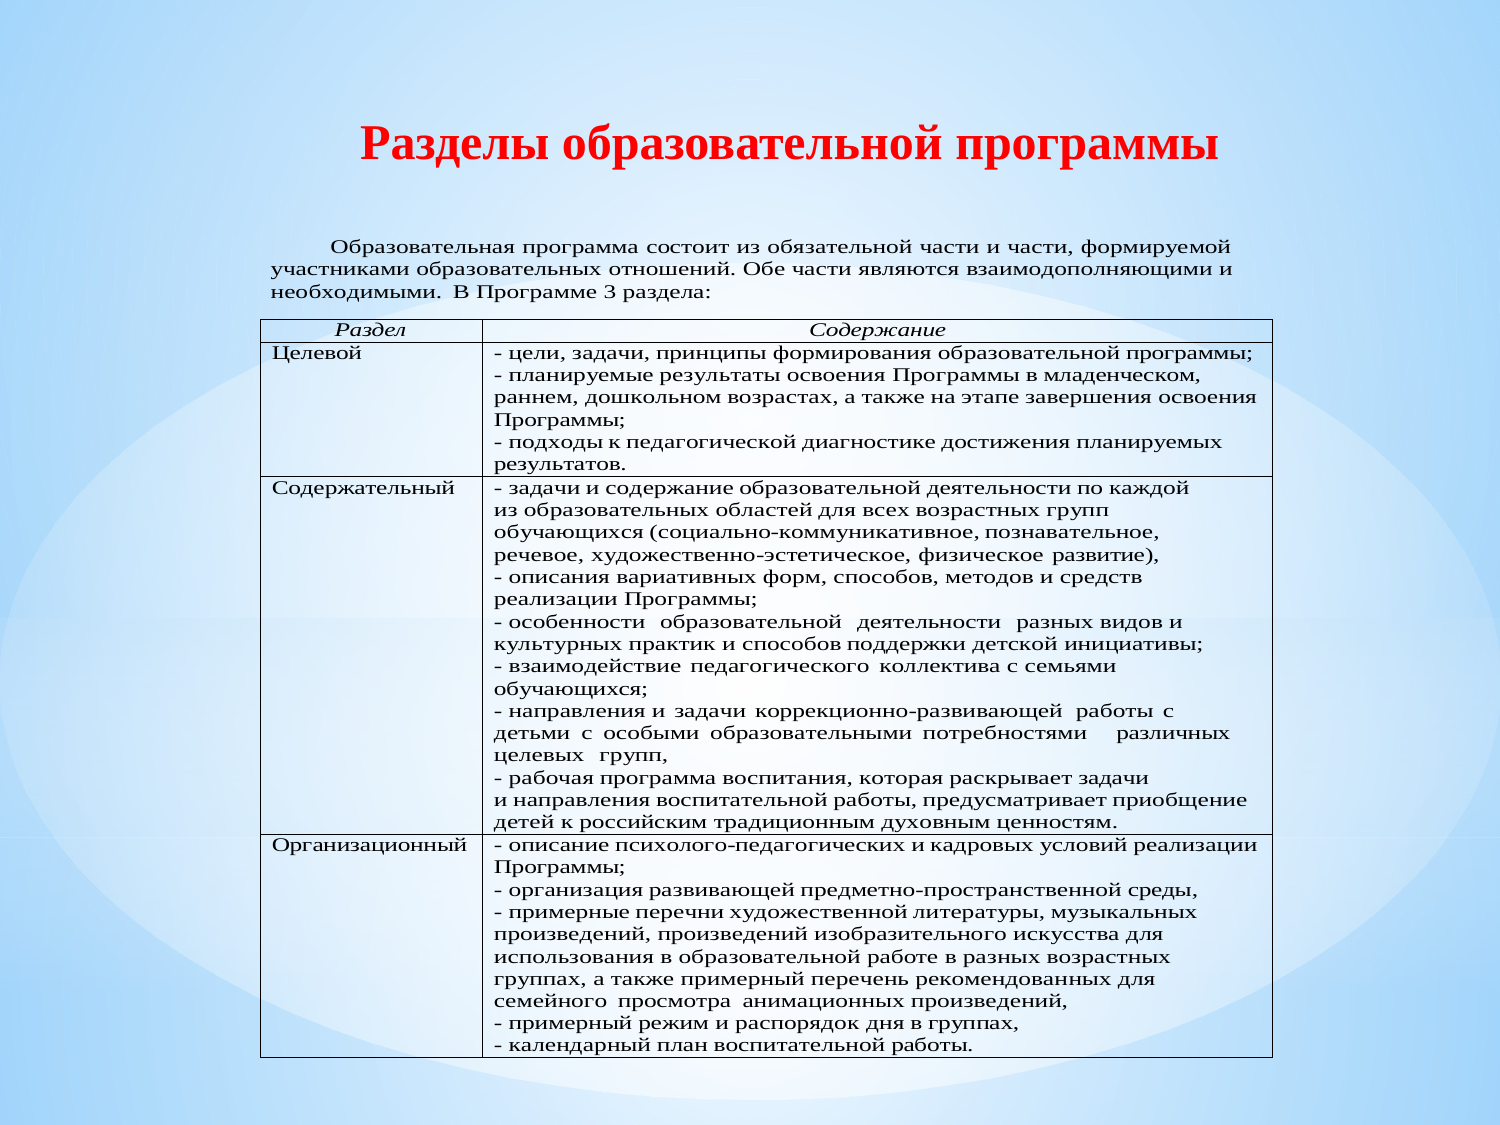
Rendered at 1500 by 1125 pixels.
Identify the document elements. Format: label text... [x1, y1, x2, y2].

picture [147, 219, 1294, 1083]
title Разделы образовательной программы [294, 101, 1235, 209]
